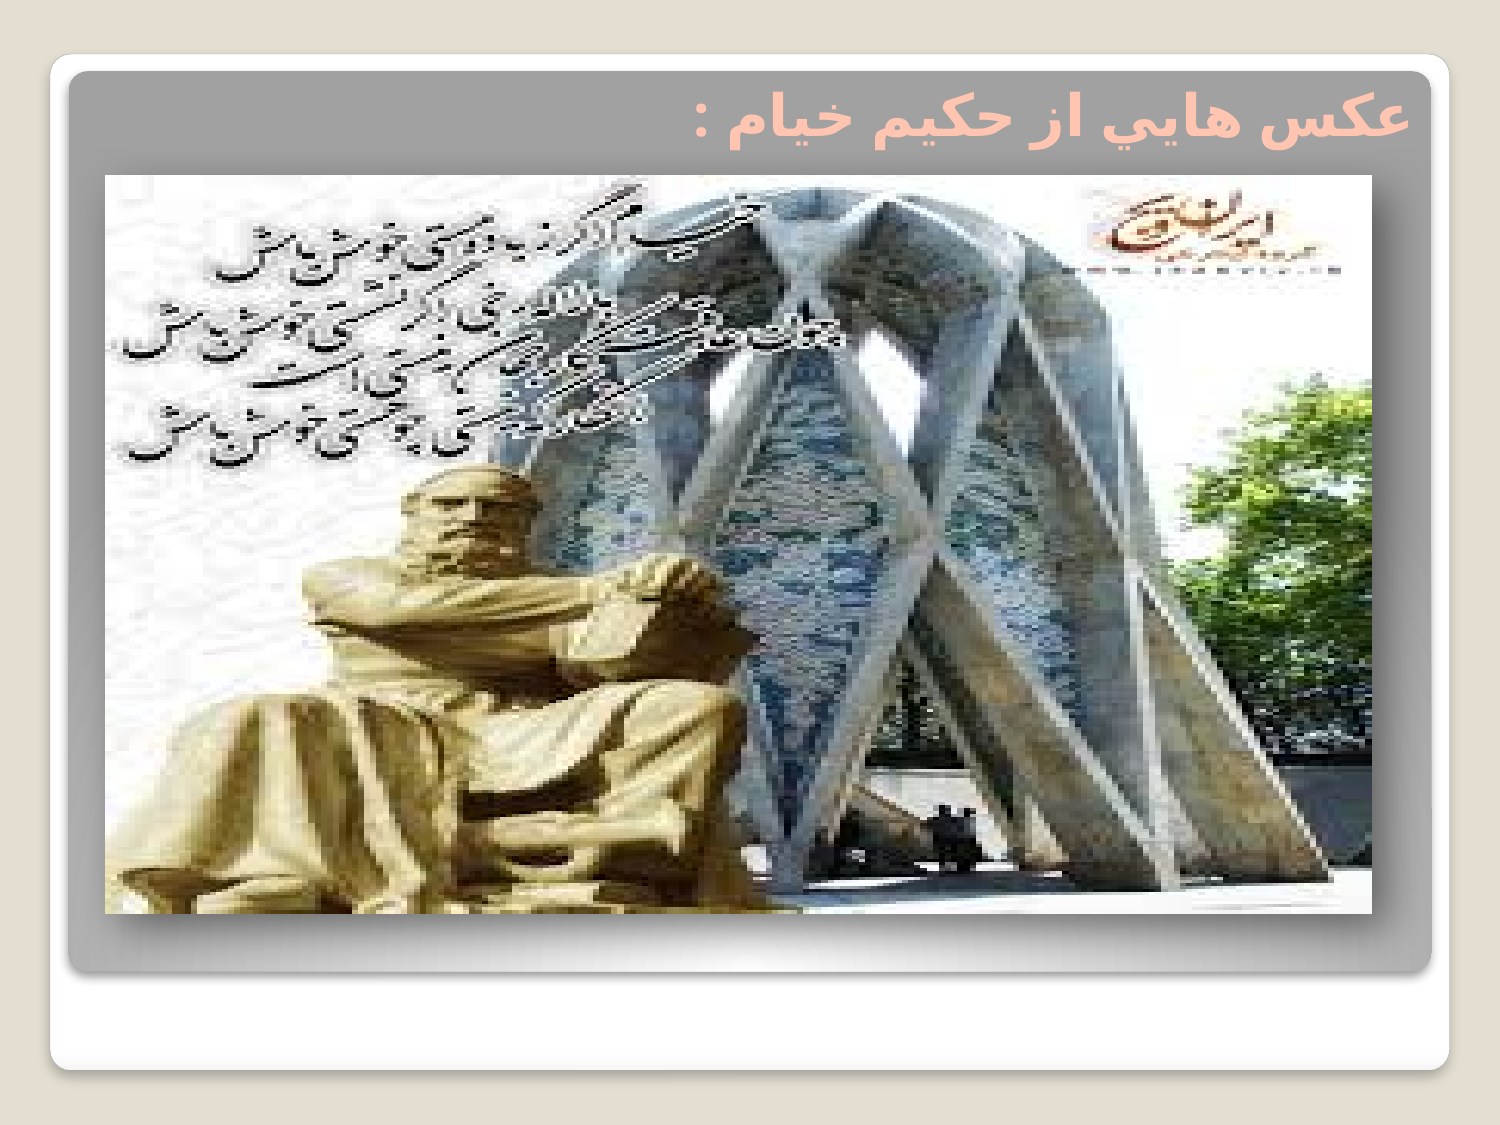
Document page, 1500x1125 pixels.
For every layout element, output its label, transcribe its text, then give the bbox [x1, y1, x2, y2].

picture [105, 175, 1372, 915]
text_box عكس هايي از حكيم خيام : [0, 70, 1430, 156]
